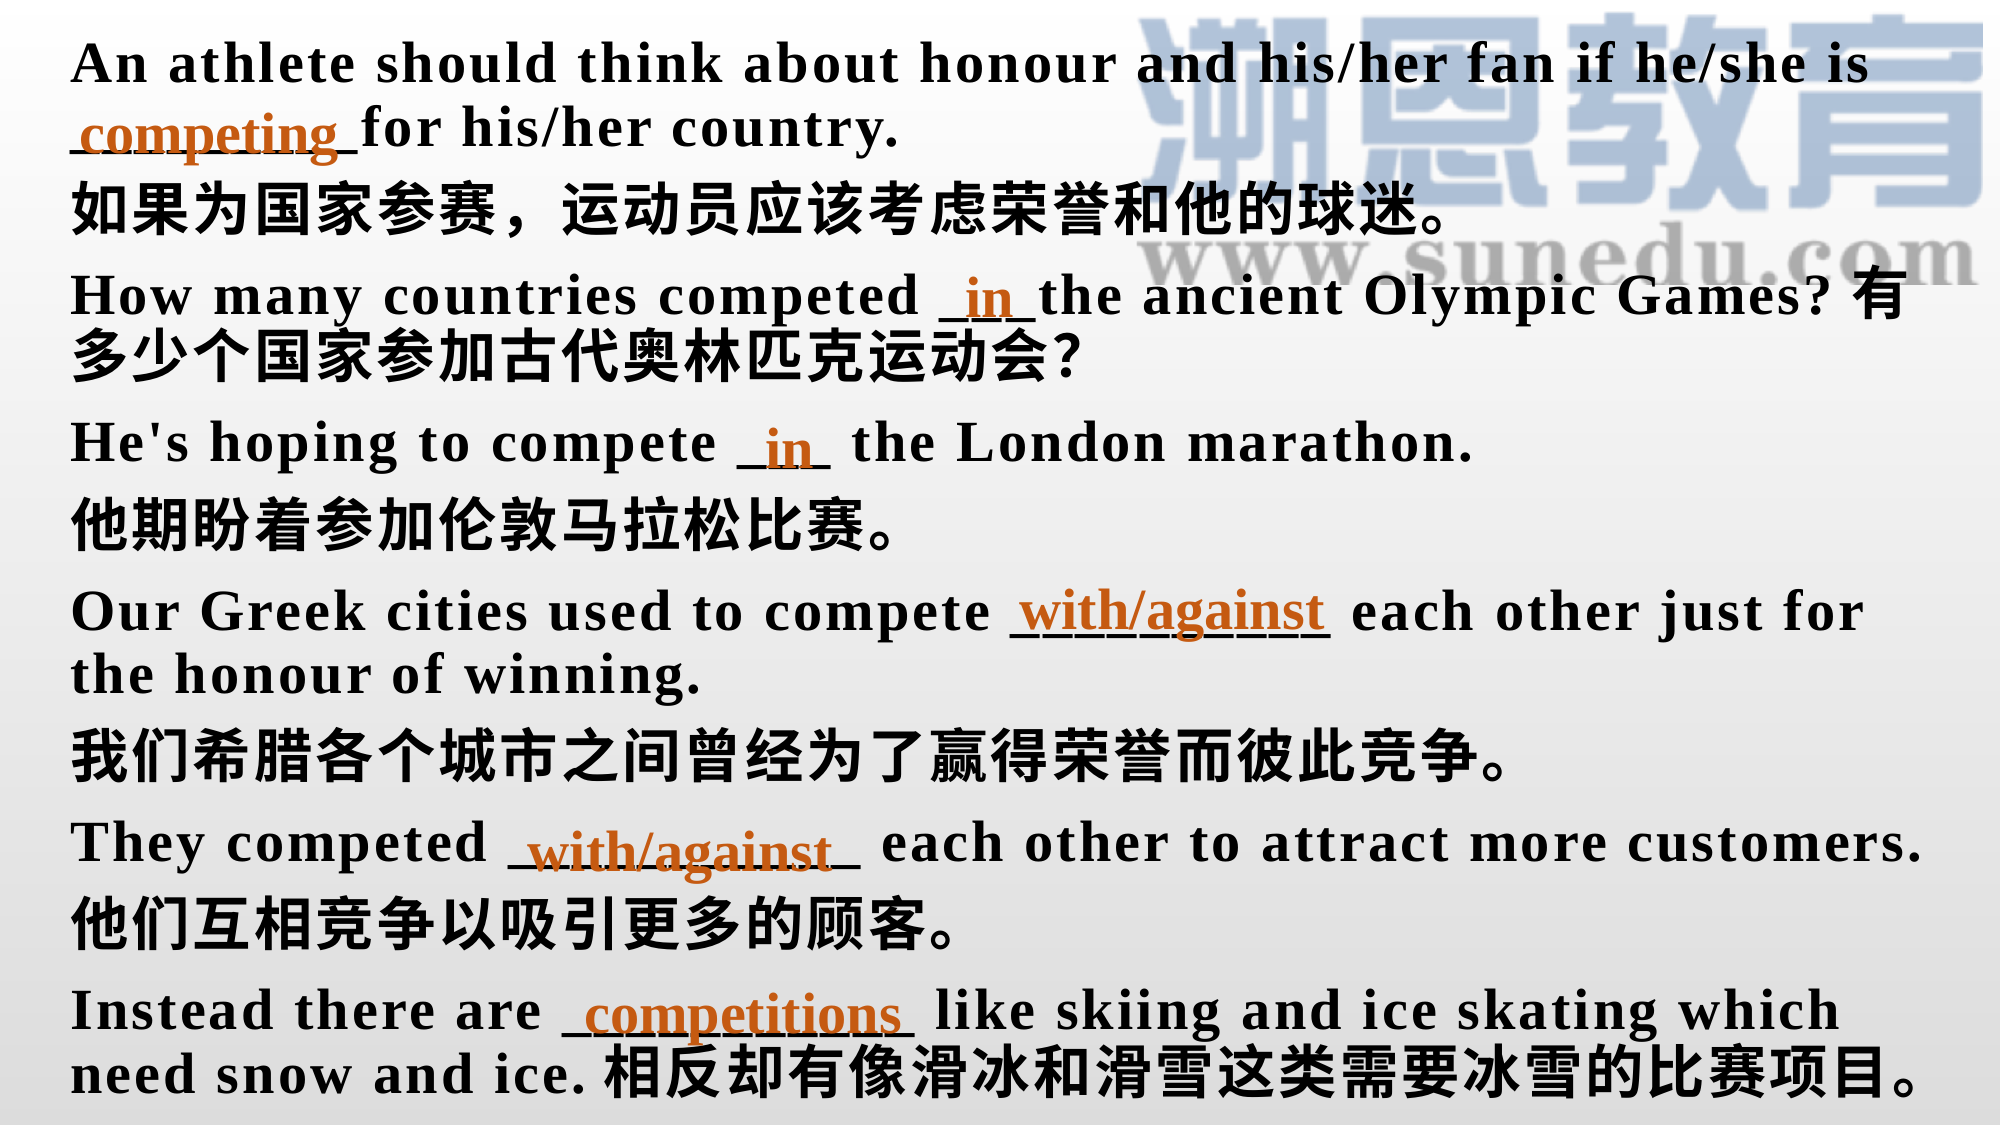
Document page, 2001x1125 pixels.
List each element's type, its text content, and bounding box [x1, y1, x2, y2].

text_box with/against [1005, 564, 1388, 649]
text_box in [936, 251, 1035, 337]
list An athlete should think about honour and his/her fan if he/she is _________for his/her country. 如果为国家参赛，运动员应该考虑荣誉和他的球迷。 How many countries competed ___the ancient Olympic Games?有多少个国家参加古代奥林匹克运动会？ He's hoping to compete ___ the London marathon. 他期盼着参加伦敦马拉松比赛。 Our Greek cities used to compete __________ each other just for the honour of winning. 我们希腊各个城市之间曾经为了赢得荣誉而彼此竞争。 They competed ___________ each other to attract more customers. 他们互相竞争以吸引更多的顾客。 Instead there are ___________ like skiing and ice skating which need snow and ice.相反却有像滑冰和滑雪这类需要冰雪的比赛项目。 [53, 31, 1947, 1004]
picture [1134, 10, 1983, 285]
text_box with/against [513, 805, 896, 891]
text_box competing [64, 88, 386, 173]
text_box competitions [569, 968, 922, 1053]
text_box in [736, 402, 835, 488]
